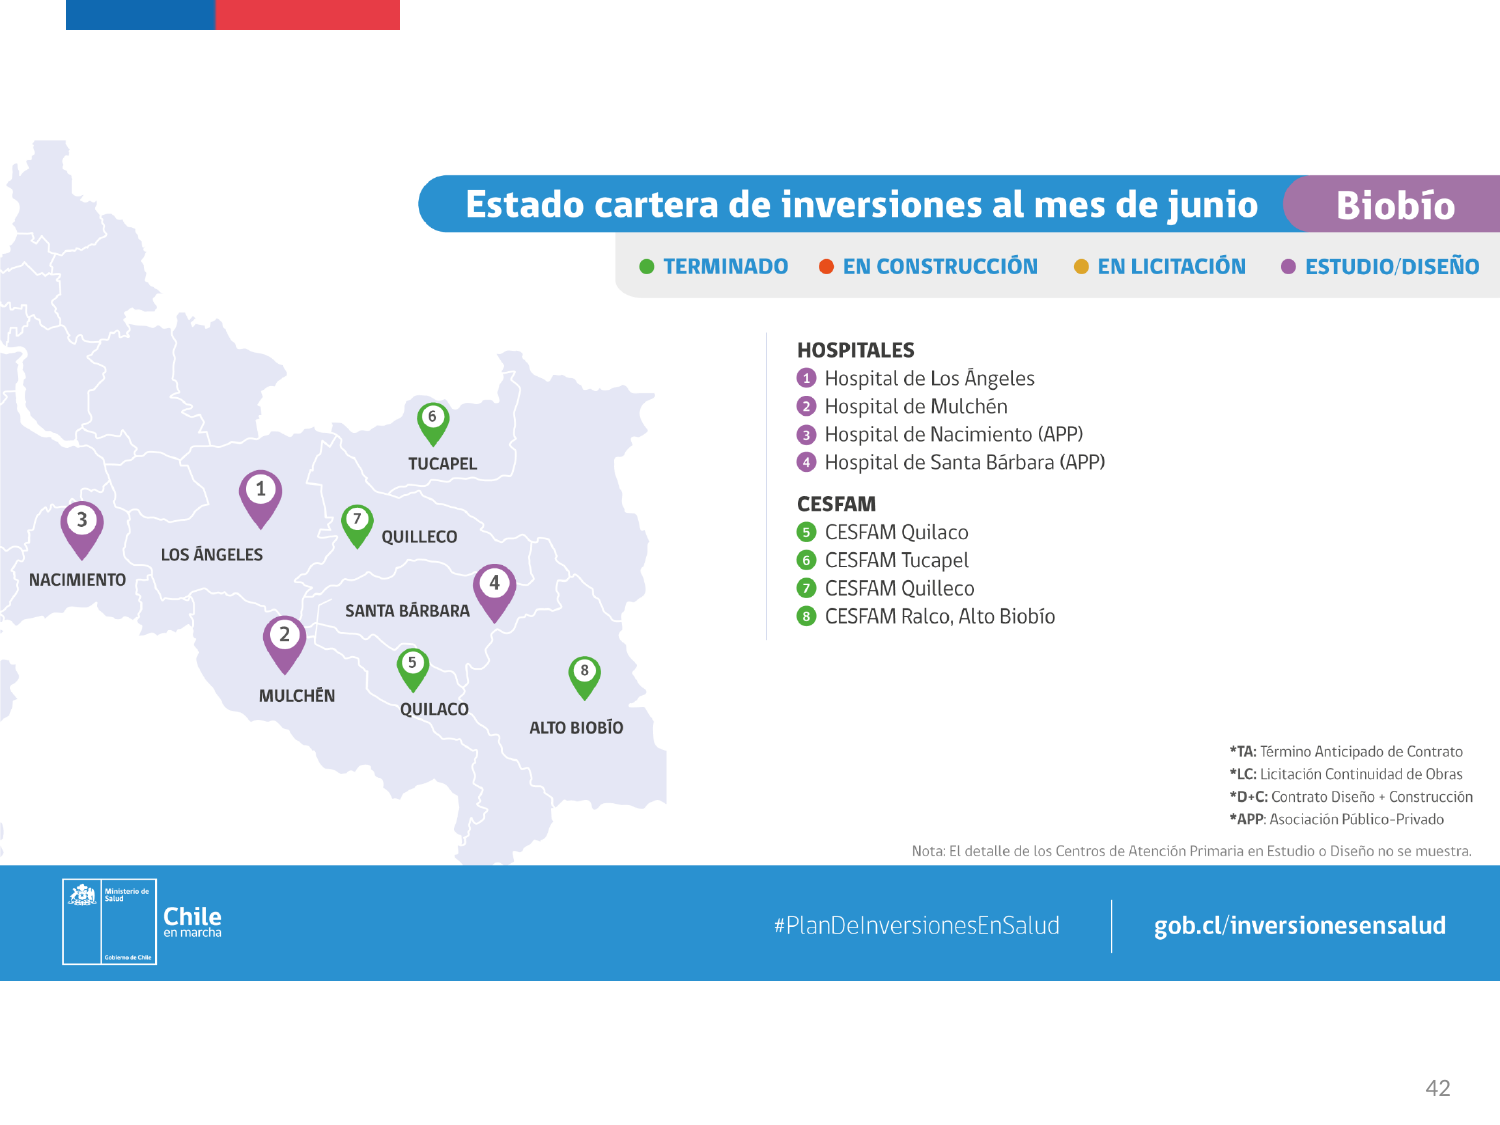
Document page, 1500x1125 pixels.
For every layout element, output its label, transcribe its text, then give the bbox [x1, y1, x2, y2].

picture [66, 0, 400, 30]
picture [0, 140, 1500, 981]
slide_number 42 [1116, 1070, 1467, 1103]
